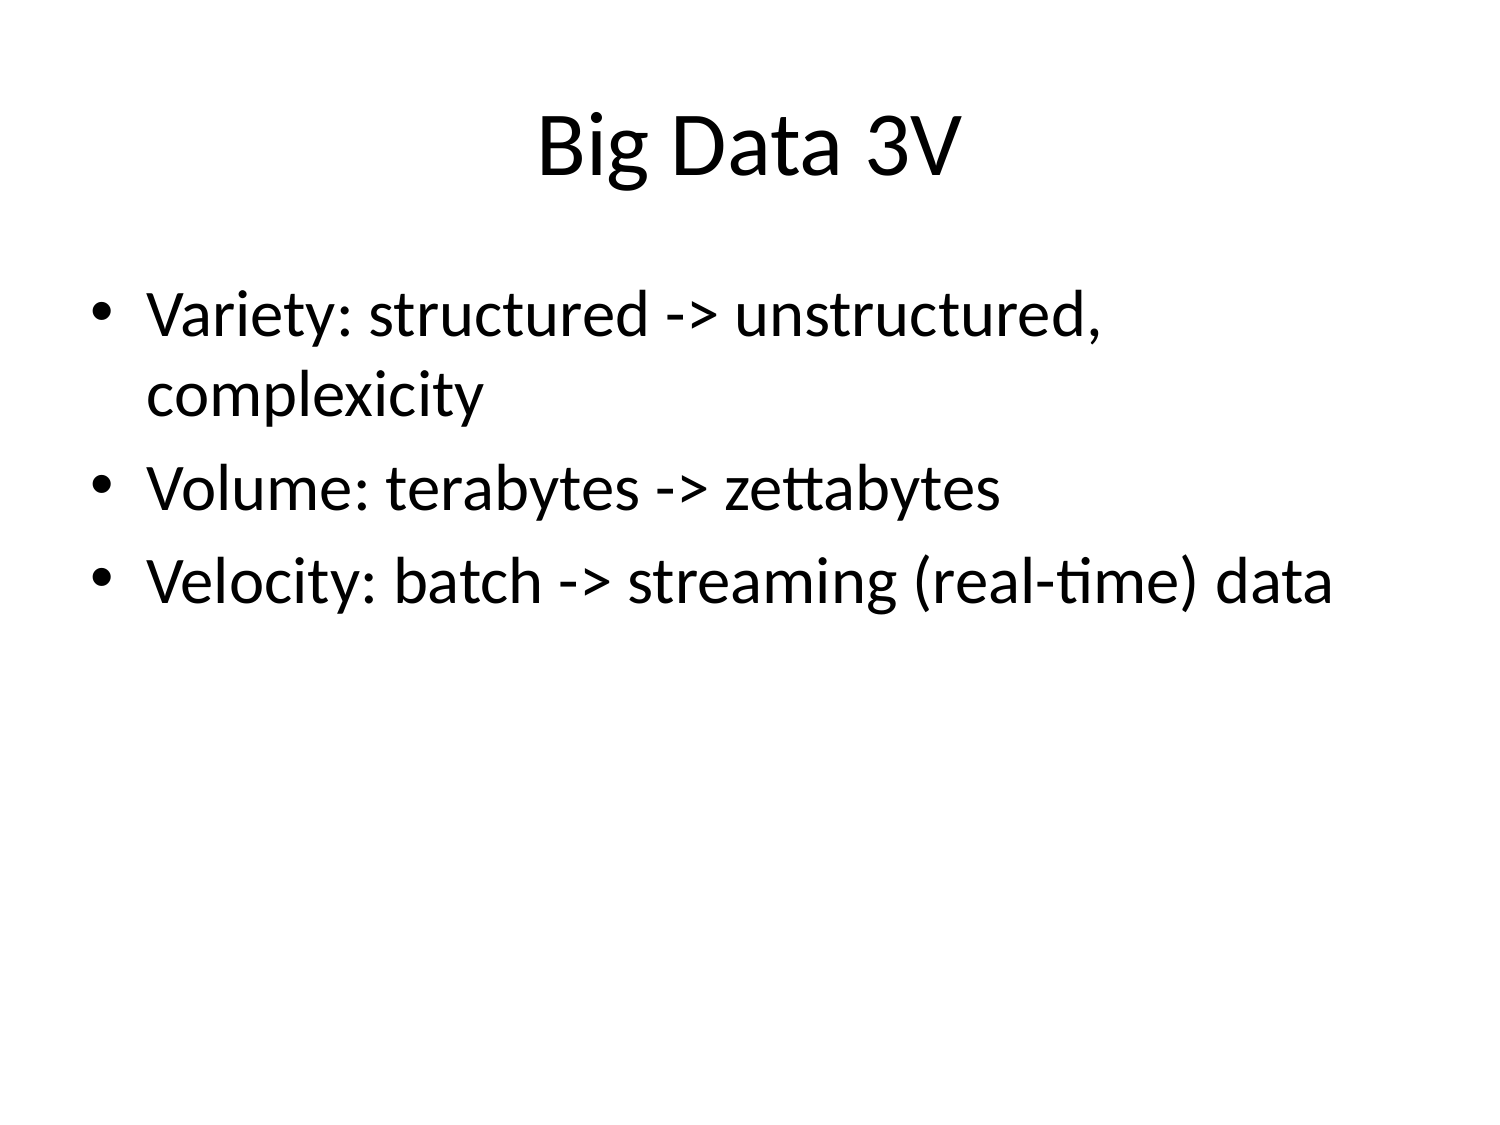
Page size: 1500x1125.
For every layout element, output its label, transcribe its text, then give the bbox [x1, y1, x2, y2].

title Big Data 3V [75, 45, 1425, 233]
list Variety: structured -> unstructured, complexicity Volume: terabytes -> zettabytes Velocity: batch -> streaming (real-time) data [75, 262, 1425, 1005]
